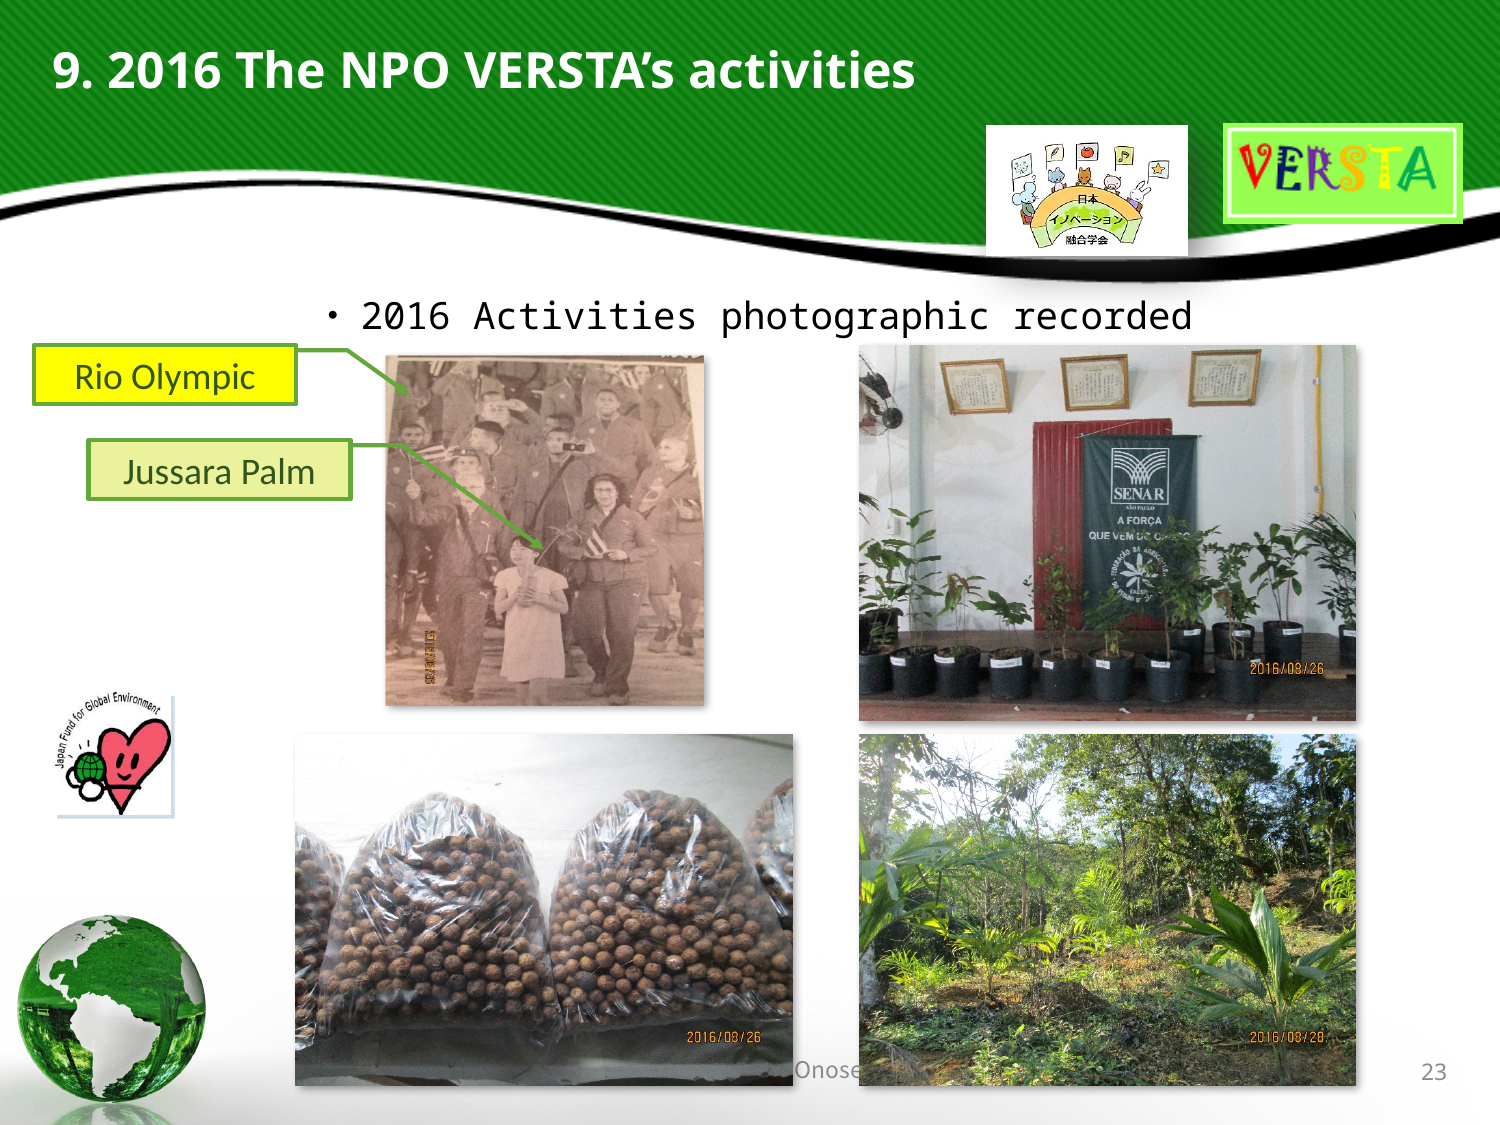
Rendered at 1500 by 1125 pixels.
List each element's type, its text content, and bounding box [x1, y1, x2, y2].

slide_number 23 [1112, 1042, 1463, 1103]
footer All Copyright©Yosikazu Onose（2016） [512, 1042, 988, 1103]
text_box 9. 2016 The NPO VERSTA’s activities [37, 30, 1463, 183]
text_box Jussara Palm [86, 438, 364, 501]
text_box Rio Olympic [32, 343, 378, 406]
text_box ・2016 Activities photographic recorded [299, 285, 1304, 345]
picture [0, 0, 1500, 1125]
